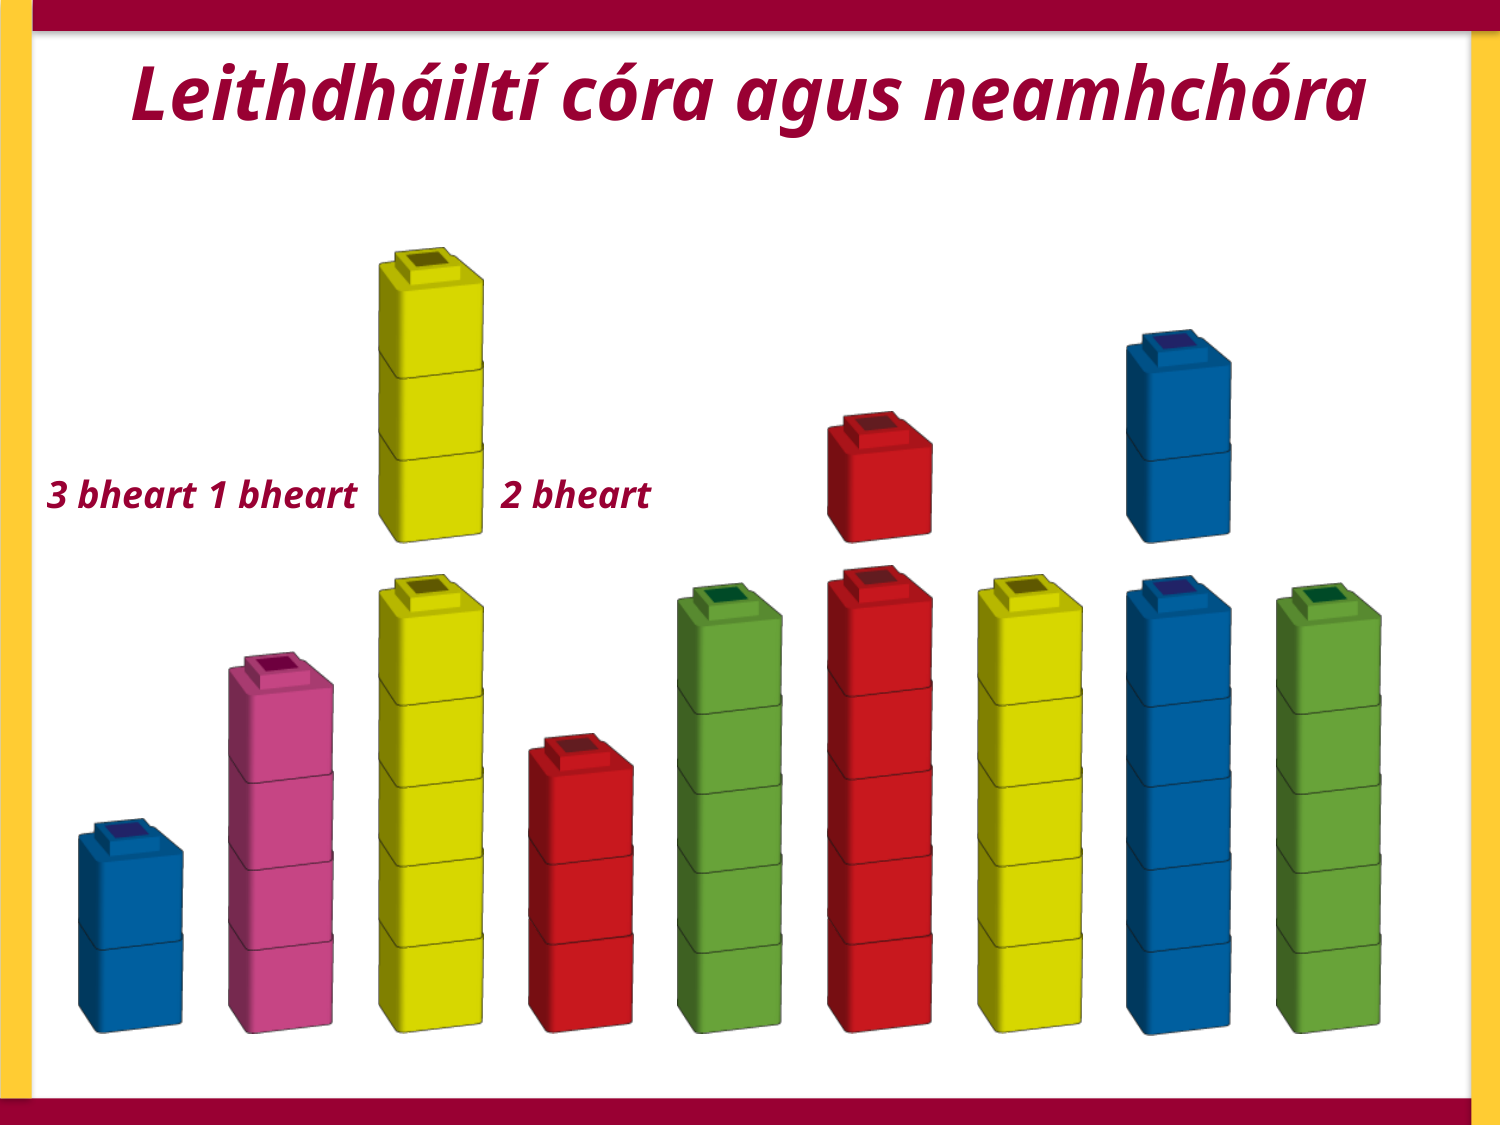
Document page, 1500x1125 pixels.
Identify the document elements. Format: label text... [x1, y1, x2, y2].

text_box Leithdháiltí córa agus neamhchóra [115, 37, 1384, 143]
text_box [677, 582, 783, 1035]
text_box 3 bheart [26, 463, 187, 524]
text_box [1126, 329, 1233, 544]
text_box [378, 247, 484, 544]
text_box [378, 574, 484, 1035]
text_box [78, 818, 185, 1035]
text_box 1 bheart [187, 463, 372, 524]
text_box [527, 733, 634, 1035]
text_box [976, 574, 1083, 1035]
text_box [827, 565, 933, 1035]
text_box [1276, 582, 1382, 1035]
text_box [228, 651, 334, 1035]
text_box 2 bheart [488, 463, 672, 524]
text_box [1126, 574, 1233, 1036]
picture [827, 411, 933, 544]
